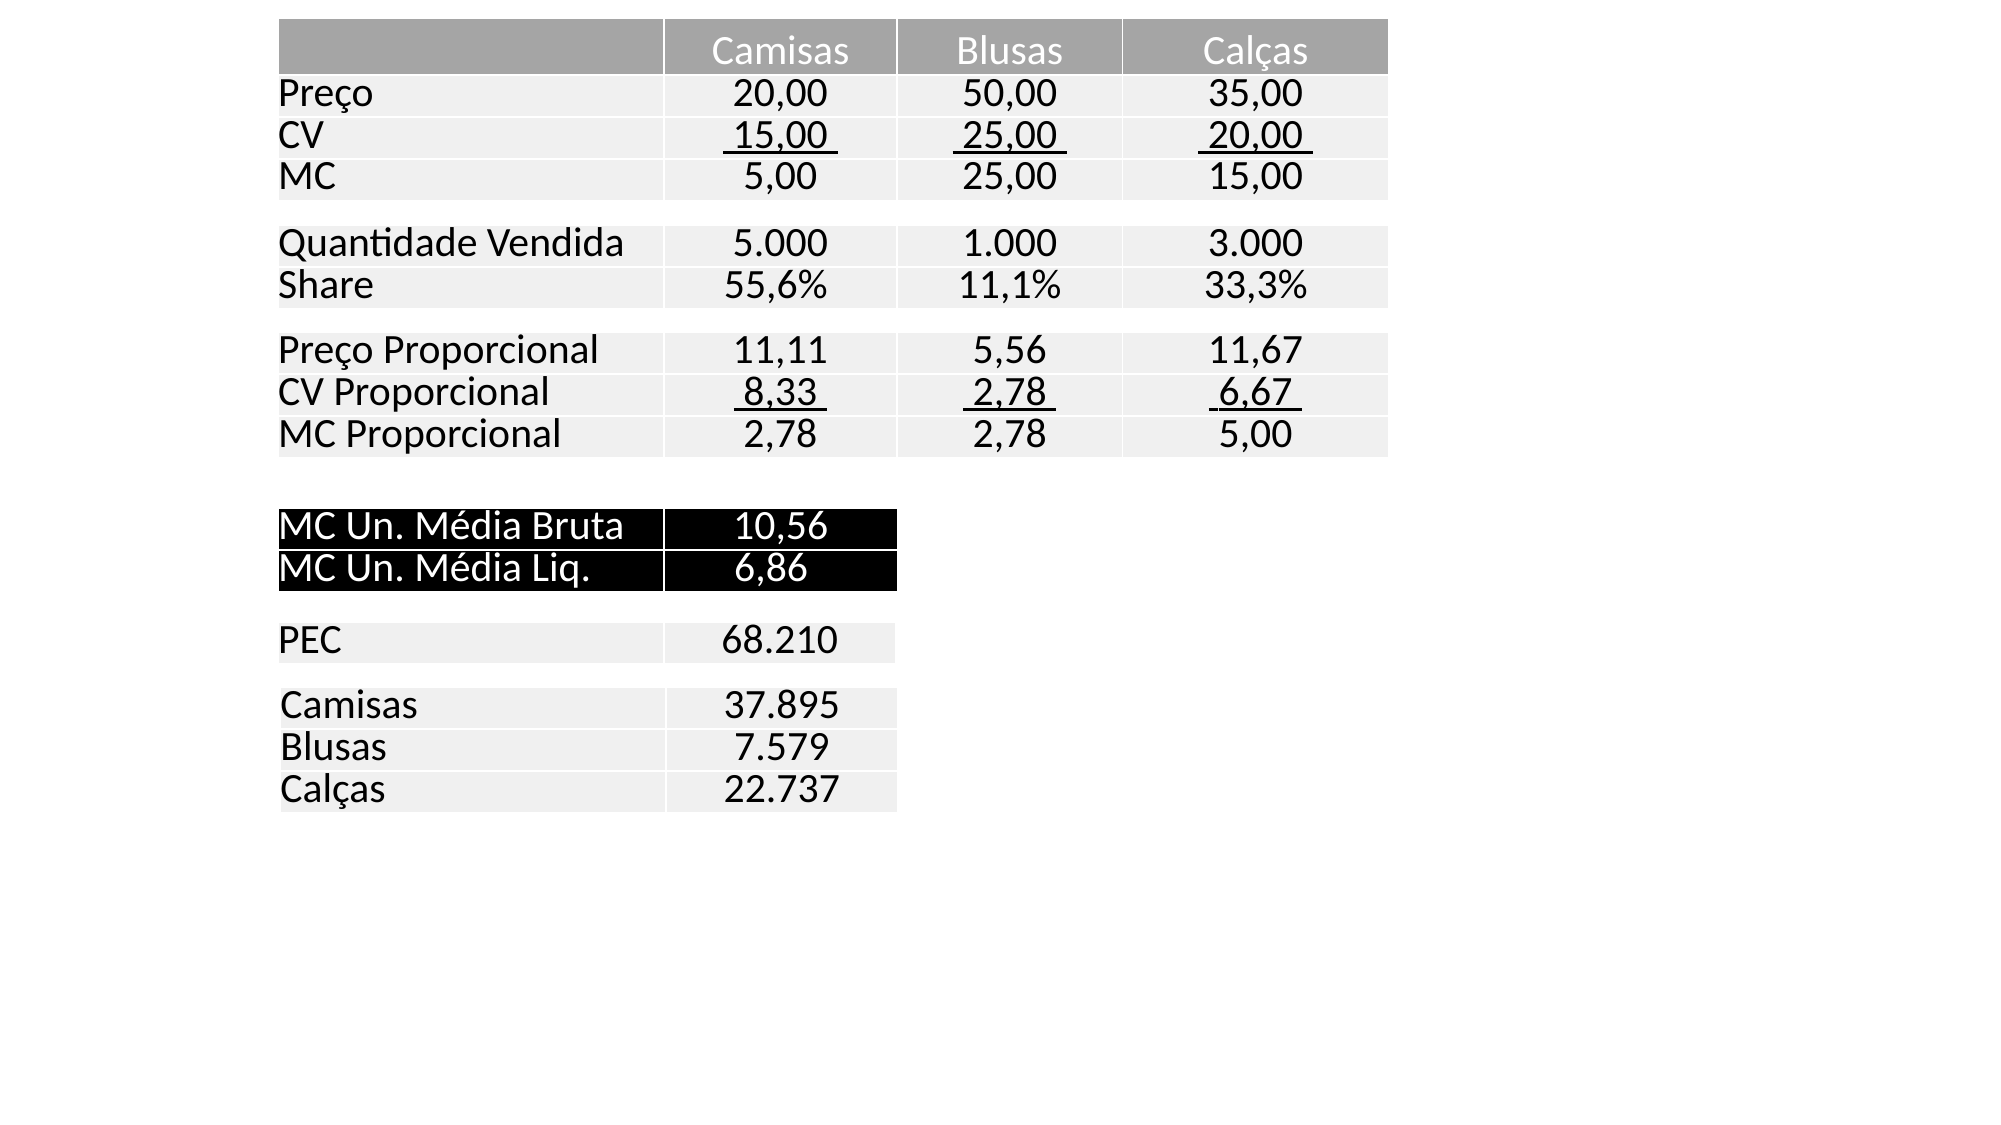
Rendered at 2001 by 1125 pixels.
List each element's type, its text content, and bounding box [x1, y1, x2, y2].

table_cell 11,1% [898, 268, 1122, 308]
table_cell 15,00 [1123, 160, 1388, 200]
table_header 5.000 [665, 226, 896, 266]
table_header 5,56 [898, 333, 1122, 373]
table_header 1.000 [898, 226, 1122, 266]
table_header [279, 19, 663, 74]
table_cell 5,00 [1123, 417, 1388, 457]
table_header 37.895 [667, 688, 897, 728]
table_cell CV Proporcional [279, 375, 663, 415]
table_cell 15,00 [665, 118, 896, 158]
table_cell 6,67 [1123, 375, 1388, 415]
table_cell 8,33 [665, 375, 896, 415]
table_header 3.000 [1123, 226, 1388, 266]
table_header 11,11 [665, 333, 896, 373]
table_cell 20,00 [1123, 118, 1388, 158]
table_header Preço Proporcional [279, 333, 663, 373]
table_cell 25,00 [898, 160, 1122, 200]
table_cell 2,78 [898, 417, 1122, 457]
table_cell 6,86 [665, 551, 897, 591]
table_header 68.210 [665, 623, 895, 663]
table_cell CV [279, 118, 663, 158]
table_cell 33,3% [1123, 268, 1388, 308]
table_cell Blusas [281, 730, 665, 770]
table_cell MC Un. Média Liq. [279, 551, 663, 591]
table_cell 7.579 [667, 730, 897, 770]
table_cell 5,00 [665, 160, 896, 200]
table_cell 20,00 [665, 76, 896, 116]
table_cell 2,78 [898, 375, 1122, 415]
table_cell Preço [279, 76, 663, 116]
table_cell 22.737 [667, 772, 897, 812]
table_cell MC Proporcional [279, 417, 663, 457]
table_cell 35,00 [1123, 76, 1388, 116]
table_header Quantidade Vendida [279, 226, 663, 266]
table_cell 50,00 [898, 76, 1122, 116]
table_header MC Un. Média Bruta [279, 509, 663, 549]
table_header Calças [1123, 19, 1388, 74]
table_header Camisas [665, 19, 896, 74]
table_header 11,67 [1123, 333, 1388, 373]
table_cell 55,6% [665, 268, 896, 308]
table_header PEC [279, 623, 663, 663]
table_cell Share [279, 268, 663, 308]
table_header 10,56 [665, 509, 897, 549]
table_header Camisas [281, 688, 665, 728]
table_cell Calças [281, 772, 665, 812]
table_header Blusas [898, 19, 1122, 74]
table_cell 2,78 [665, 417, 896, 457]
table_cell 25,00 [898, 118, 1122, 158]
table_cell MC [279, 160, 663, 200]
